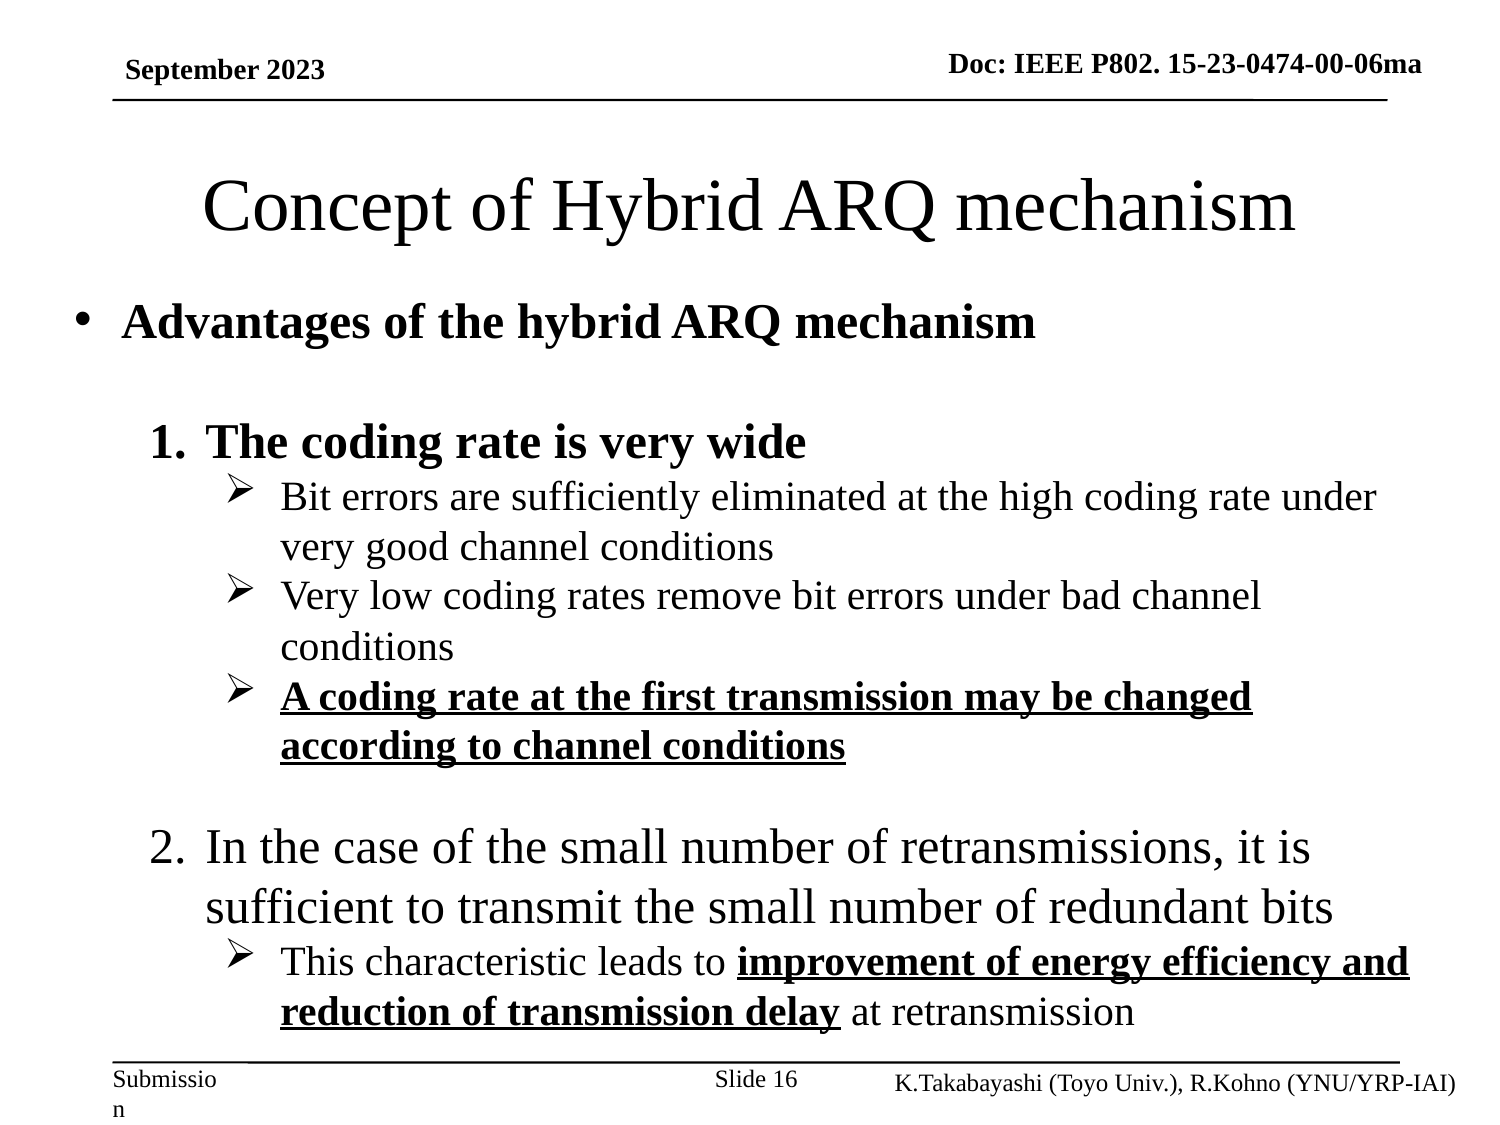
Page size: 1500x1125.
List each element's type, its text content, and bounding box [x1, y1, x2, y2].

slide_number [124, 49, 388, 86]
text_box Advantages of the hybrid ARQ mechanism The coding rate is very wide Bit errors are sufficiently eliminated at the high coding rate under very good channel conditions Very low coding rates remove bit errors under bad channel conditions A coding rate at the first transmission may be changed according to channel conditions In the case of the small number of retransmissions, it is sufficient to transmit the small number of redundant bits This characteristic leads to improvement of energy efficiency and reduction of transmission delay at retransmission [59, 280, 1454, 1041]
title Concept of Hybrid ARQ mechanism [112, 112, 1388, 280]
footer K.Takabayashi (Toyo Univ.), R.Kohno (YNU/YRP-IAI) [879, 1058, 1495, 1125]
slide_number Slide 16 [712, 1061, 801, 1093]
